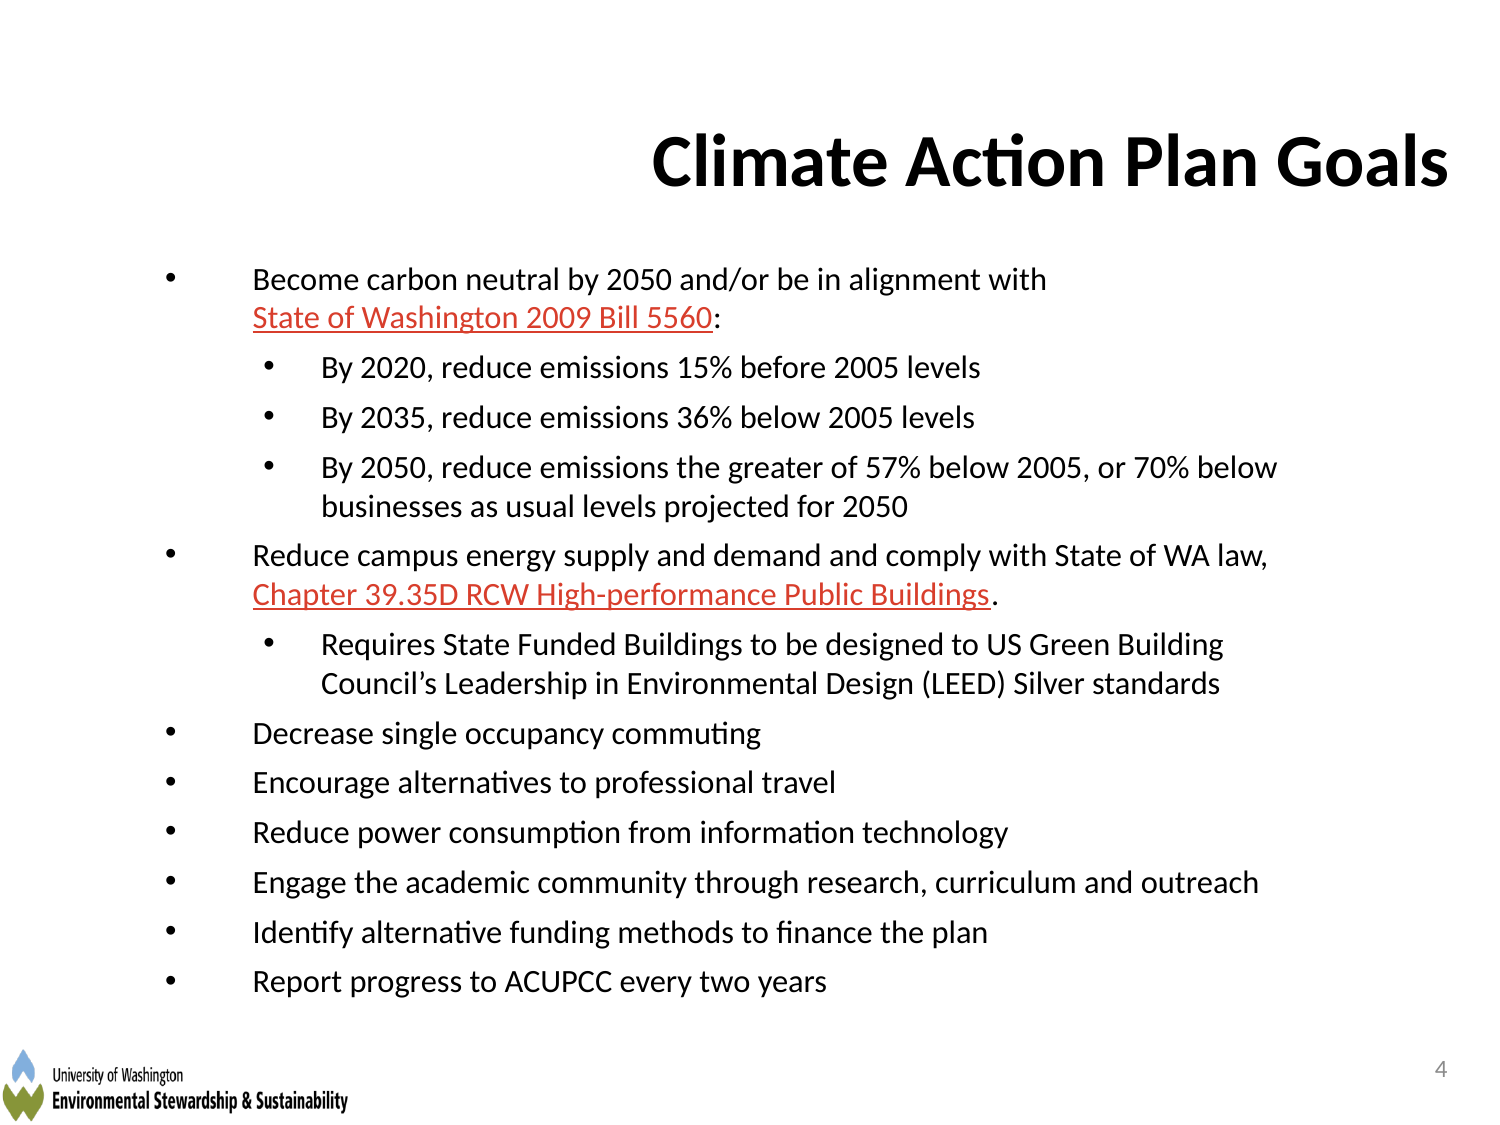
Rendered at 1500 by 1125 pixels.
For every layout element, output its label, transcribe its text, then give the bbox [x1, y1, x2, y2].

picture [0, 1045, 351, 1125]
list Become carbon neutral by 2050 and/or be in alignment with State of Washington 2009 Bill 5560: By 2020, reduce emissions 15% before 2005 levels By 2035, reduce emissions 36% below 2005 levels By 2050, reduce emissions the greater of 57% below 2005, or 70% below businesses as usual levels projected for 2050 Reduce campus energy supply and demand and comply with State of WA law, Chapter 39.35D RCW High-performance Public Buildings. Requires State Funded Buildings to be designed to US Green Building Council’s Leadership in Environmental Design (LEED) Silver standards Decrease single occupancy commuting Encourage alternatives to professional travel Reduce power consumption from information technology Engage the academic community through research, curriculum and outreach Identify alternative funding methods to finance the plan Report progress to ACUPCC every two years [150, 249, 1300, 1050]
title Climate Action Plan Goals [637, 62, 1500, 250]
slide_number 4 [1112, 1037, 1463, 1098]
